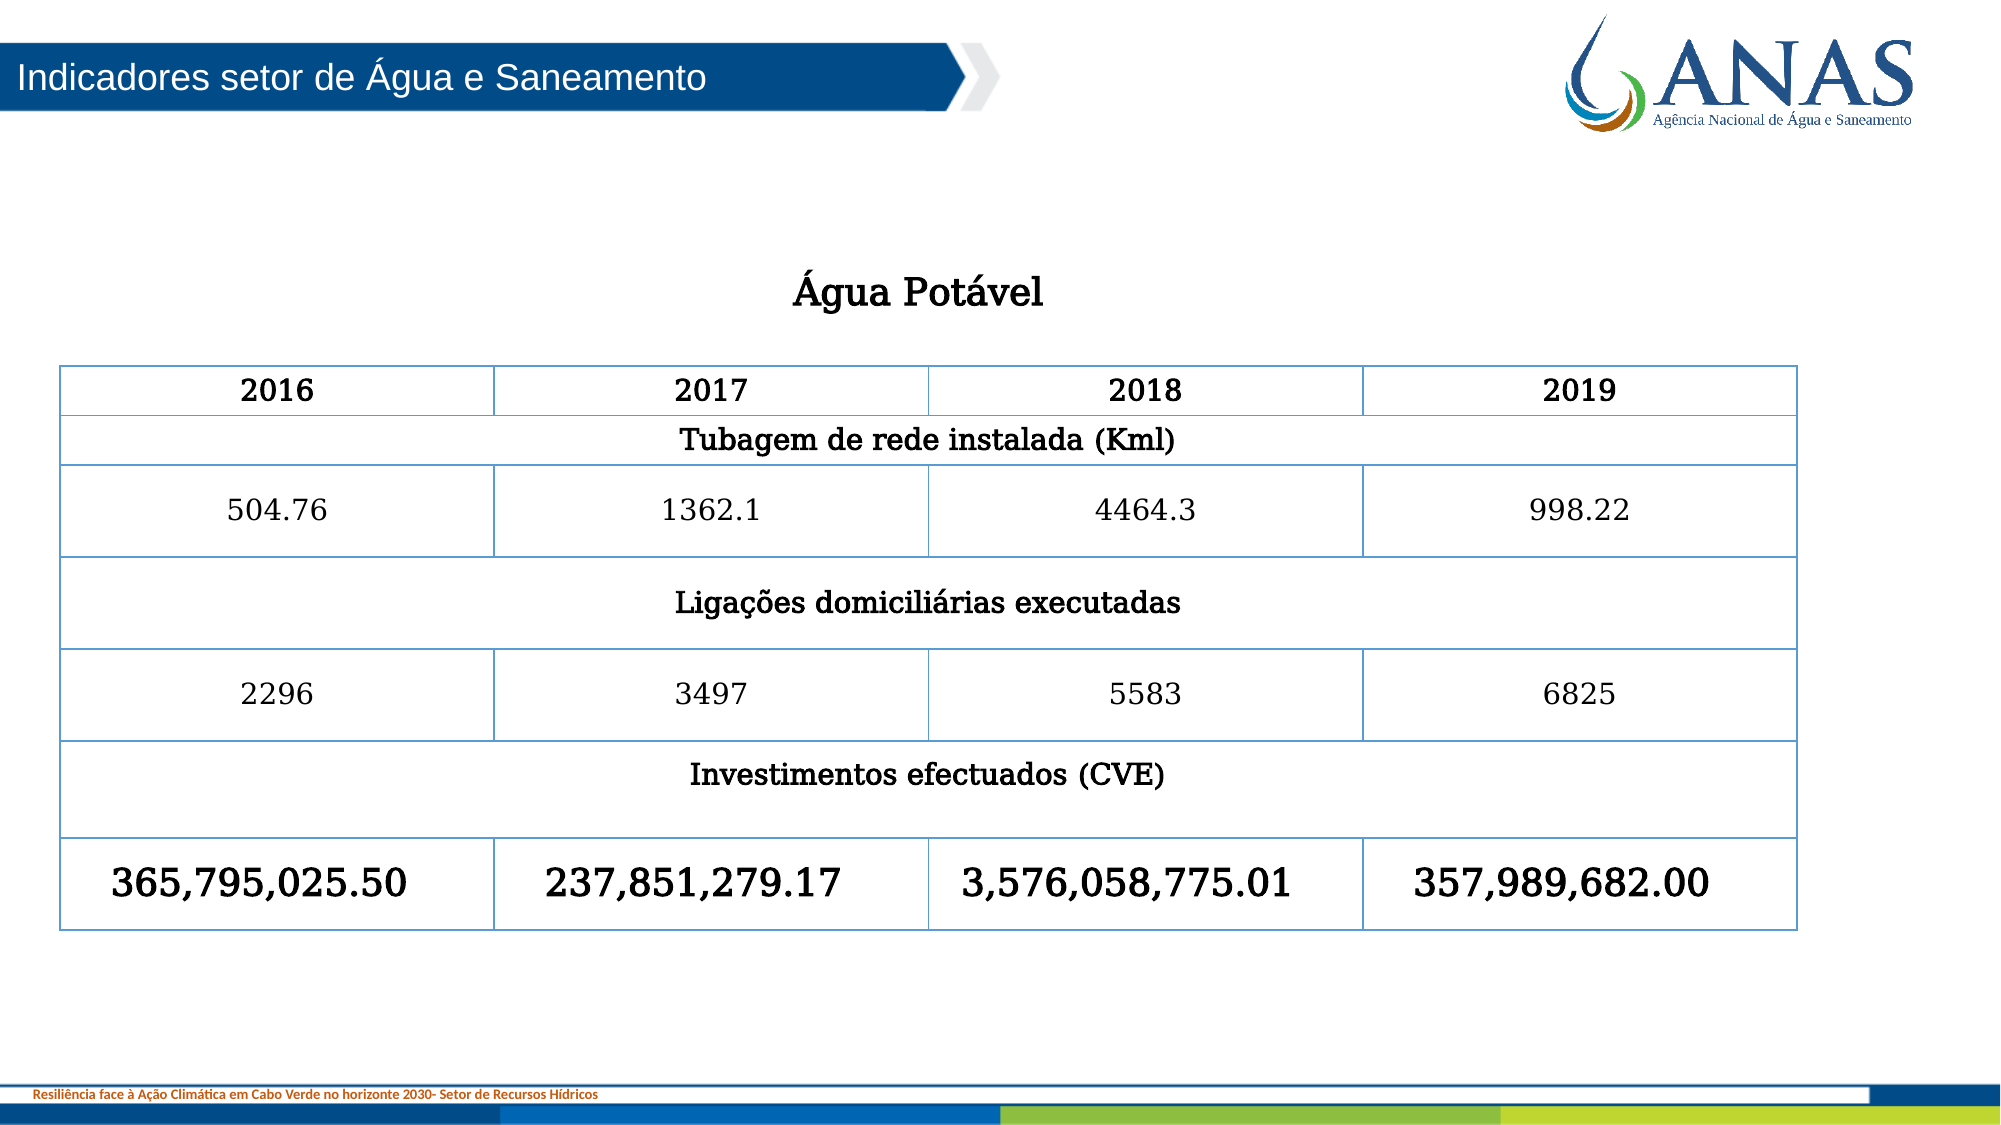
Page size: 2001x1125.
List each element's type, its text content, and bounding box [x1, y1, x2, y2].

table_header 2018 [929, 367, 1362, 415]
table_cell Tubagem de rede instalada (Kml) [61, 416, 1796, 464]
table_cell Ligações domiciliárias executadas [61, 558, 1796, 648]
table_cell 365,795,025.50 [61, 839, 493, 929]
table_cell 4464.3 [929, 466, 1362, 556]
table_cell 504.76 [61, 466, 493, 556]
table_header 2017 [495, 367, 928, 415]
table_cell 237,851,279.17 [495, 839, 928, 929]
list Resiliência face à Ação Climática em Cabo Verde no horizonte 2030- Setor de Recursos Hídricos [18, 1079, 842, 1124]
picture [0, 0, 2001, 1125]
table_cell 1362.1 [495, 466, 928, 556]
table_cell 2296 [61, 650, 493, 740]
table_cell 3,576,058,775.01 [929, 839, 1362, 929]
list Indicadores setor de Água e Saneamento [1, 45, 945, 111]
table_cell 6825 [1364, 650, 1796, 740]
table_cell 3497 [495, 650, 928, 740]
table_cell 5583 [929, 650, 1362, 740]
table_cell 357,989,682.00 [1364, 839, 1796, 929]
text_box Água Potável [778, 260, 1059, 320]
table_header 2016 [61, 367, 493, 415]
table_cell Investimentos efectuados (CVE) [61, 742, 1796, 837]
table_cell 998.22 [1364, 466, 1796, 556]
table_header 2019 [1364, 367, 1796, 415]
